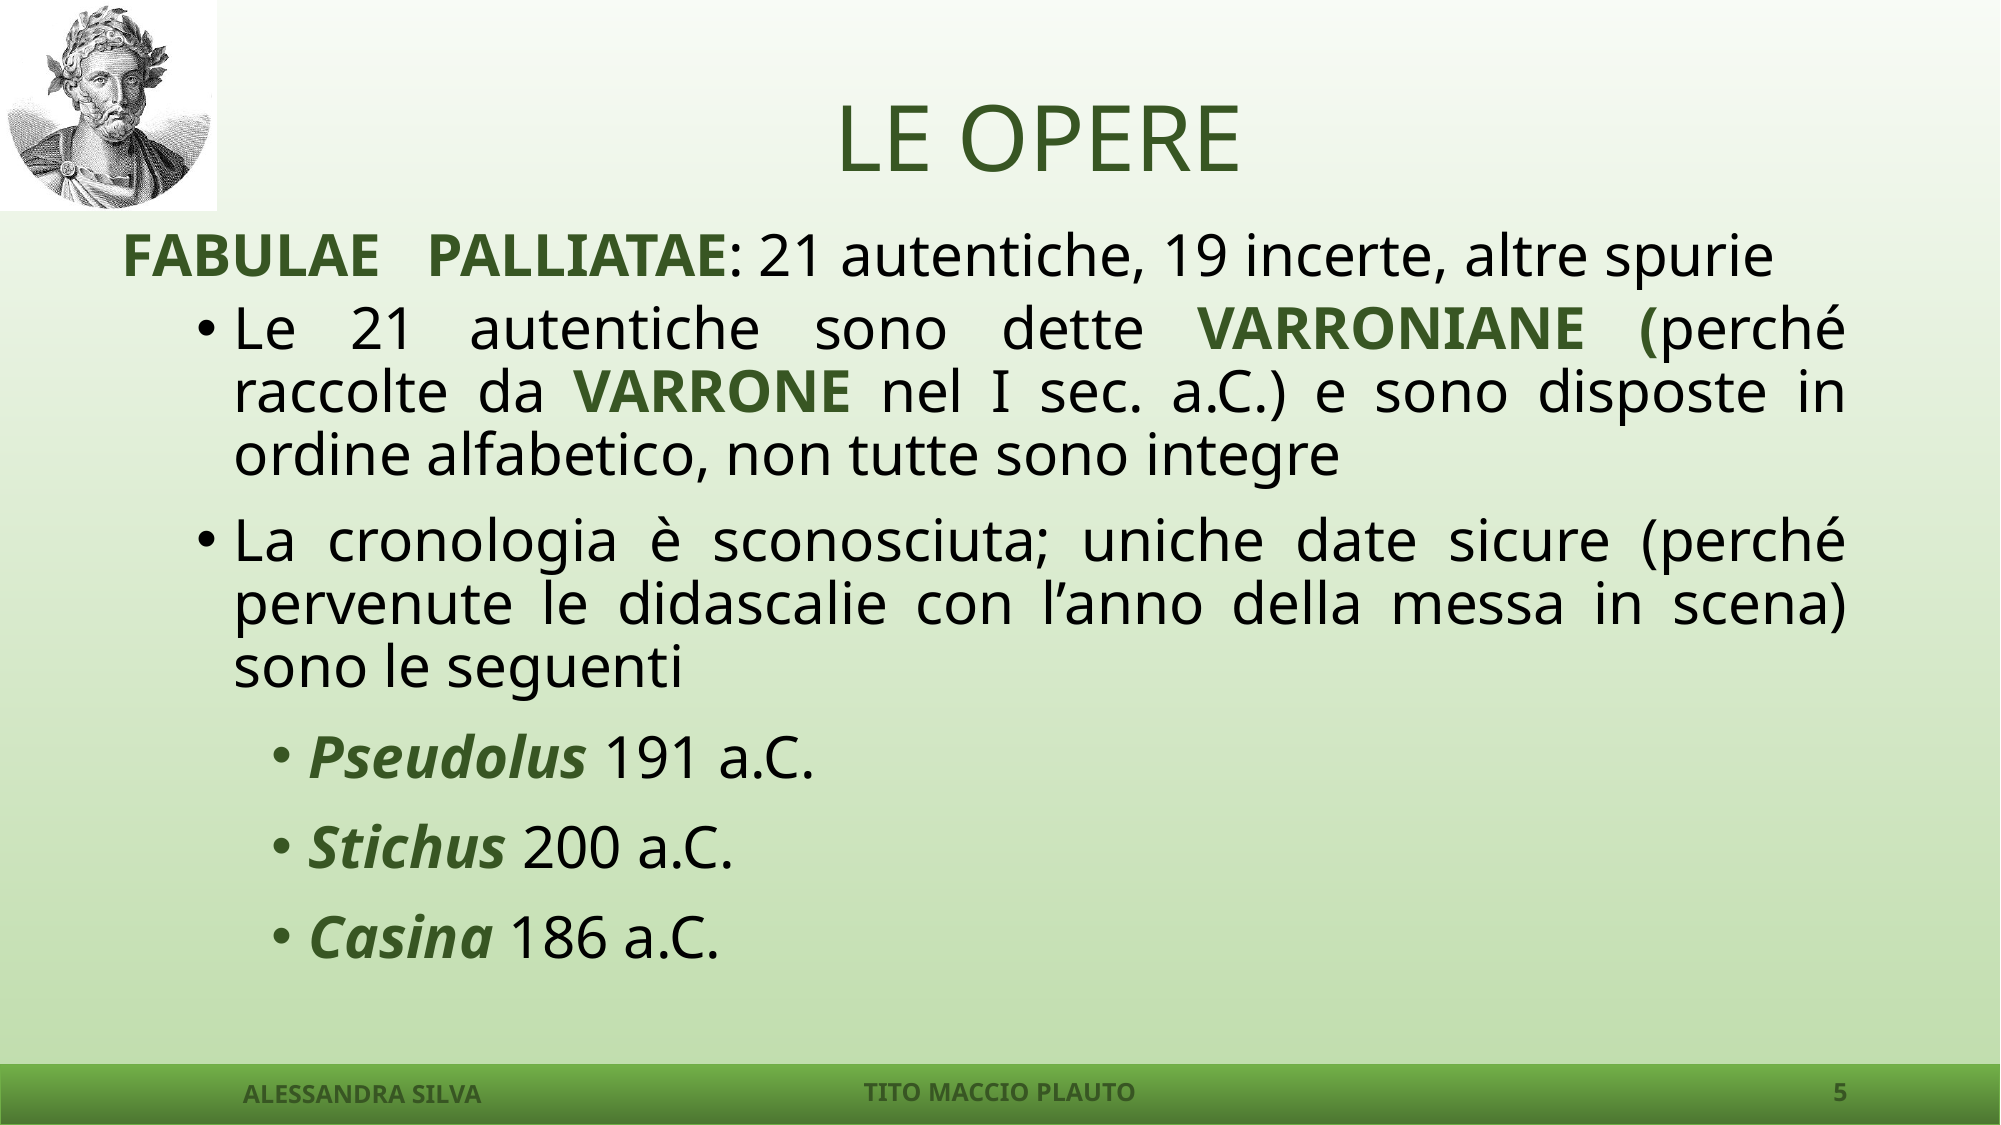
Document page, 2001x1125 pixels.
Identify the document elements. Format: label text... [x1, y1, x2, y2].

slide_number 5 [1425, 1078, 1863, 1109]
slide_number ALESSANDRA SILVA [137, 1078, 588, 1109]
title LE OPERE [216, 65, 1863, 218]
footer TITO MACCIO PLAUTO [661, 1078, 1339, 1109]
list FABULAE PALLIATAE: 21 autentiche, 19 incerte, altre spurie Le 21 autentiche sono dette VARRONIANE (perché raccolte da VARRONE nel I sec. a.C.) e sono disposte in ordine alfabetico, non tutte sono integre La cronologia è sconosciuta; uniche date sicure (perché pervenute le didascalie con l’anno della messa in scena) sono le seguenti Pseudolus 191 a.C. Stichus 200 a.C. Casina 186 a.C. [106, 218, 1863, 1014]
picture [0, 0, 217, 211]
